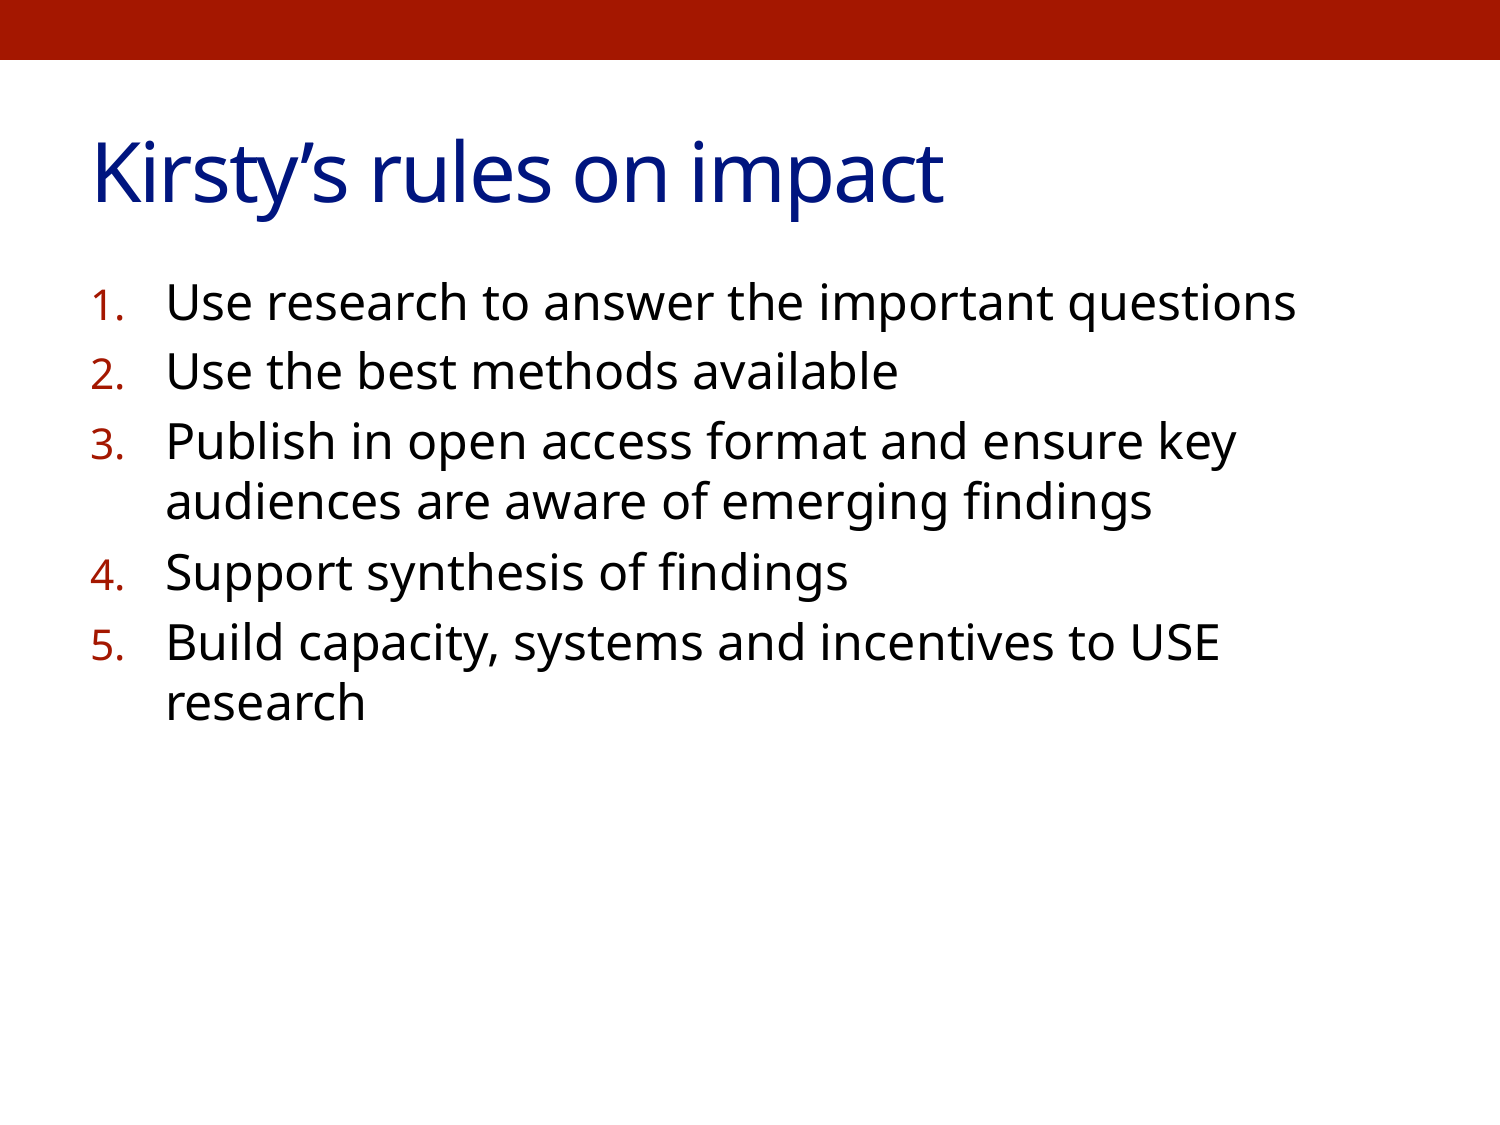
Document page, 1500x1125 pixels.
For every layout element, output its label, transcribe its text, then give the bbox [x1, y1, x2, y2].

list Use research to answer the important questions Use the best methods available Publish in open access format and ensure key audiences are aware of emerging findings Support synthesis of findings Build capacity, systems and incentives to USE research [75, 262, 1425, 1063]
title Kirsty’s rules on impact [75, 87, 1425, 250]
